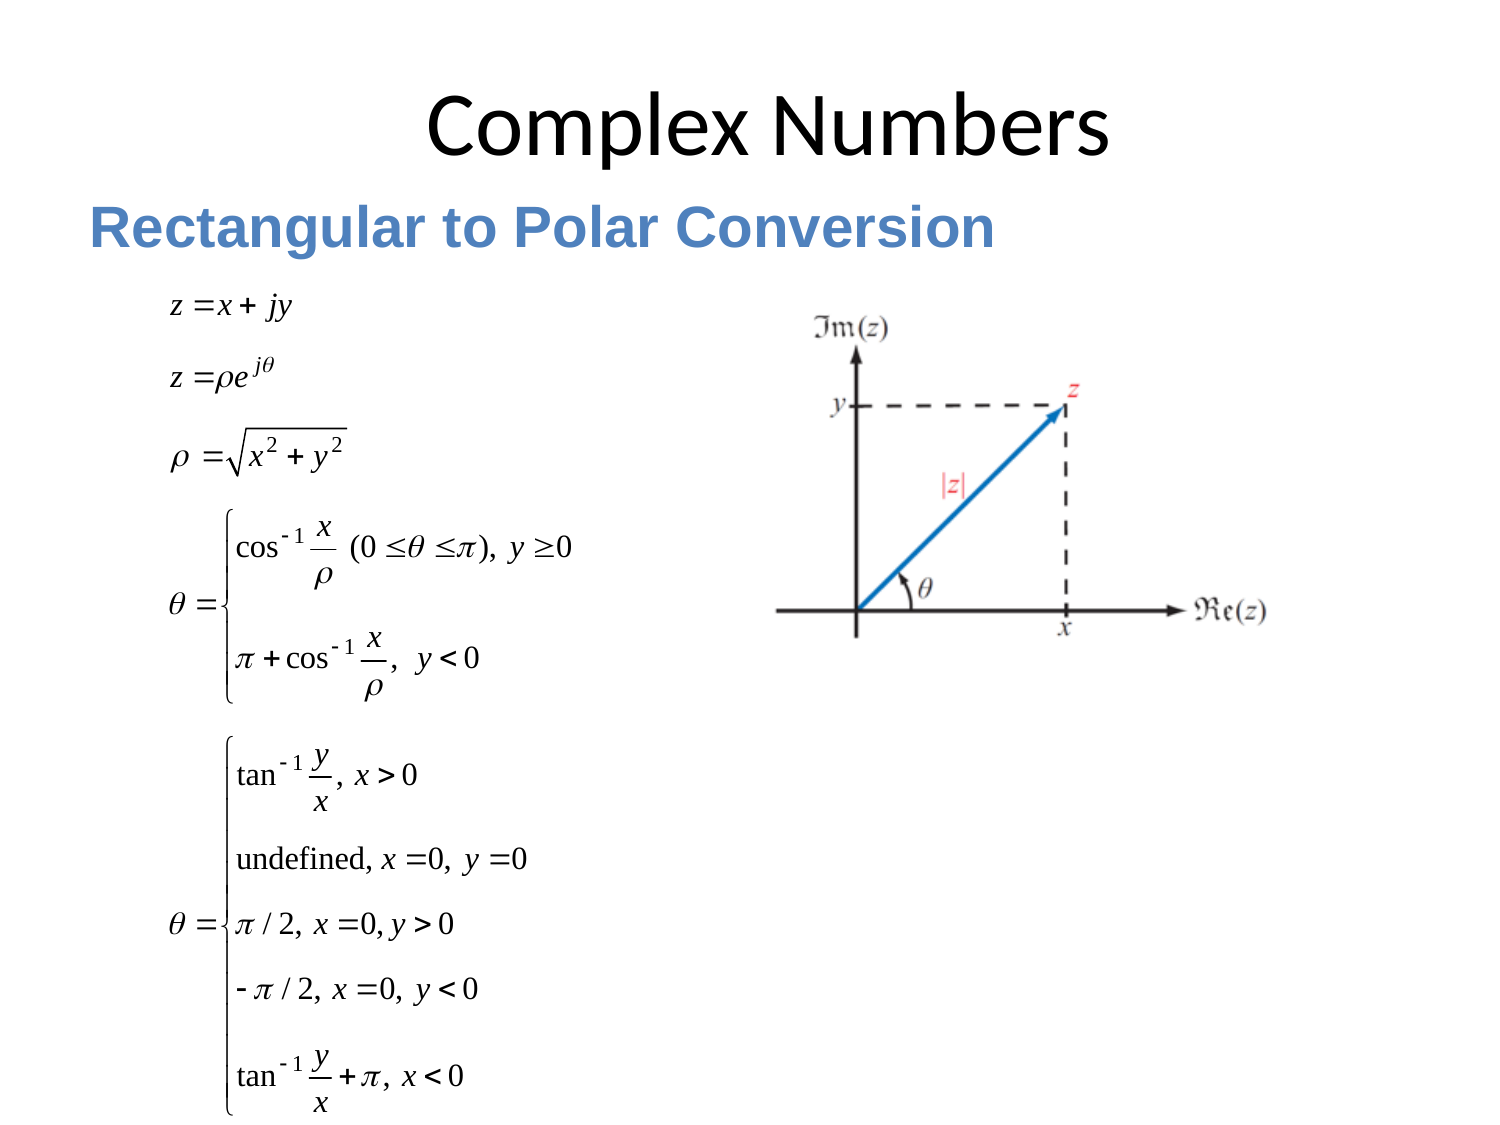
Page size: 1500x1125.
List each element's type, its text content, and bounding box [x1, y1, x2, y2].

picture [768, 304, 1332, 648]
text_box Rectangular to Polar Conversion [74, 182, 1113, 267]
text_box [163, 288, 580, 1125]
title Complex Numbers [100, 37, 1439, 201]
